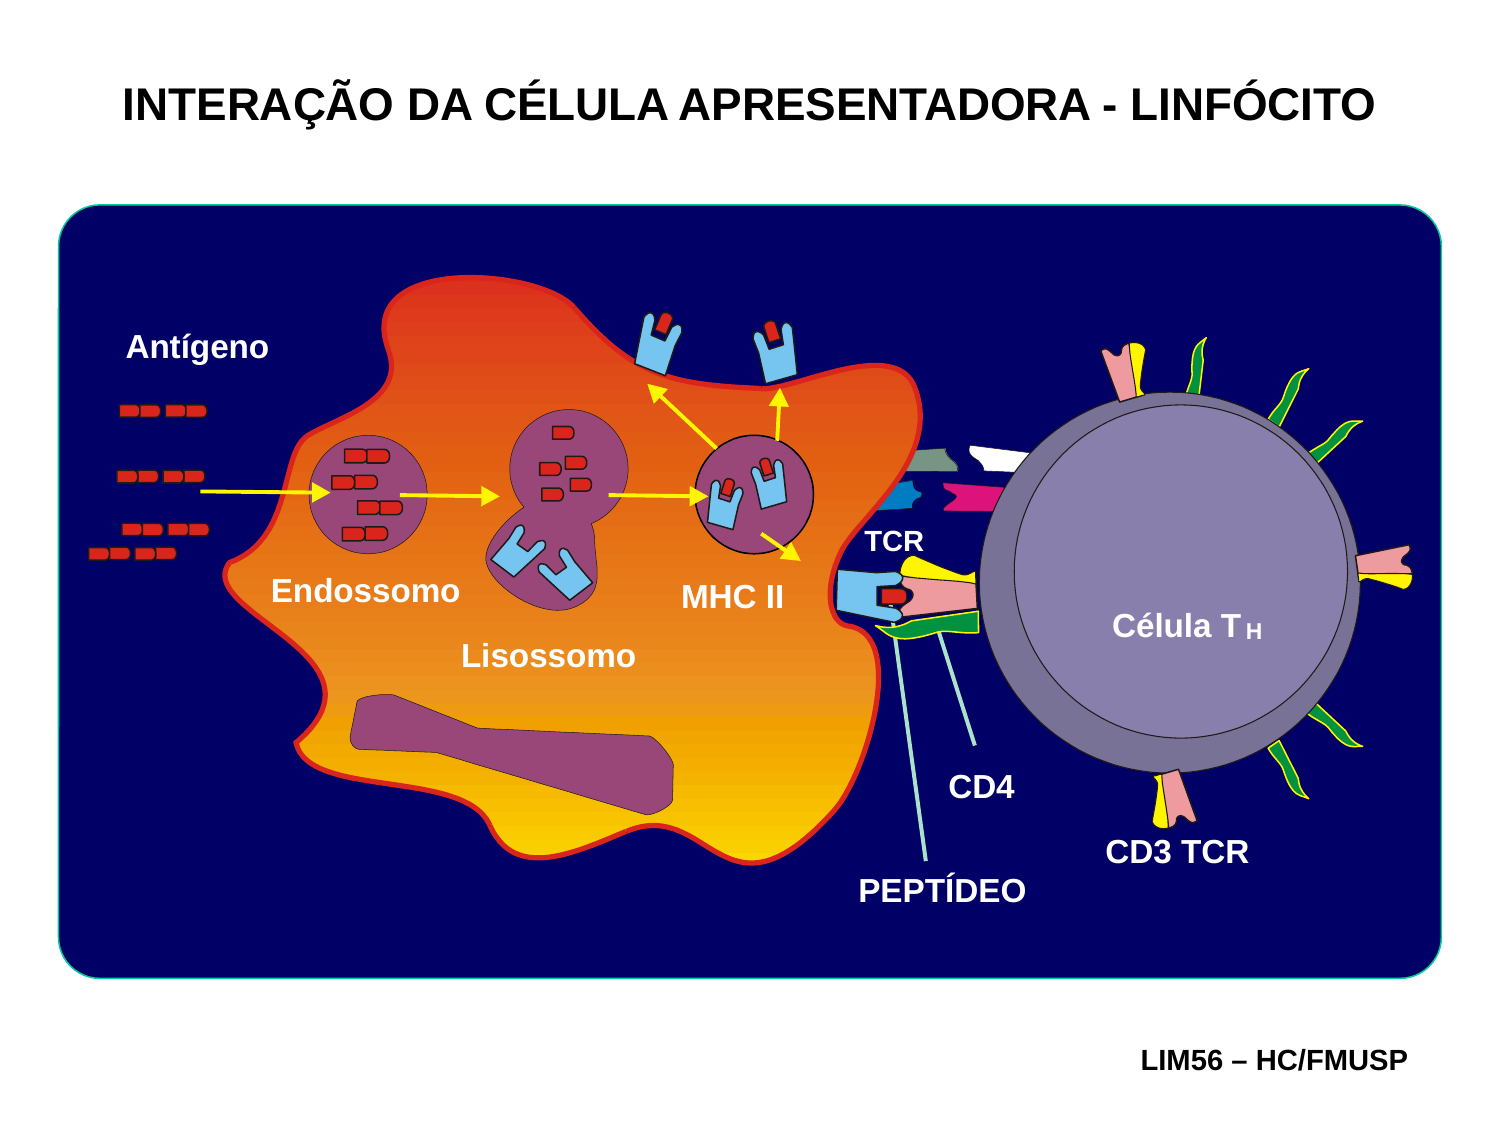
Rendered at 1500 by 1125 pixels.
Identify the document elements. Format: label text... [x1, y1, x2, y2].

text_box [58, 204, 1442, 979]
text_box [857, 337, 1413, 910]
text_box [634, 312, 801, 617]
text_box INTERAÇÃO DA CÉLULA APRESENTADORA - LINFÓCITO [108, 66, 1392, 137]
text_box LIM56 – HC/FMUSP [1115, 1033, 1424, 1084]
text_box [460, 426, 709, 675]
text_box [222, 274, 959, 866]
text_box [88, 324, 331, 561]
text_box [270, 448, 455, 610]
